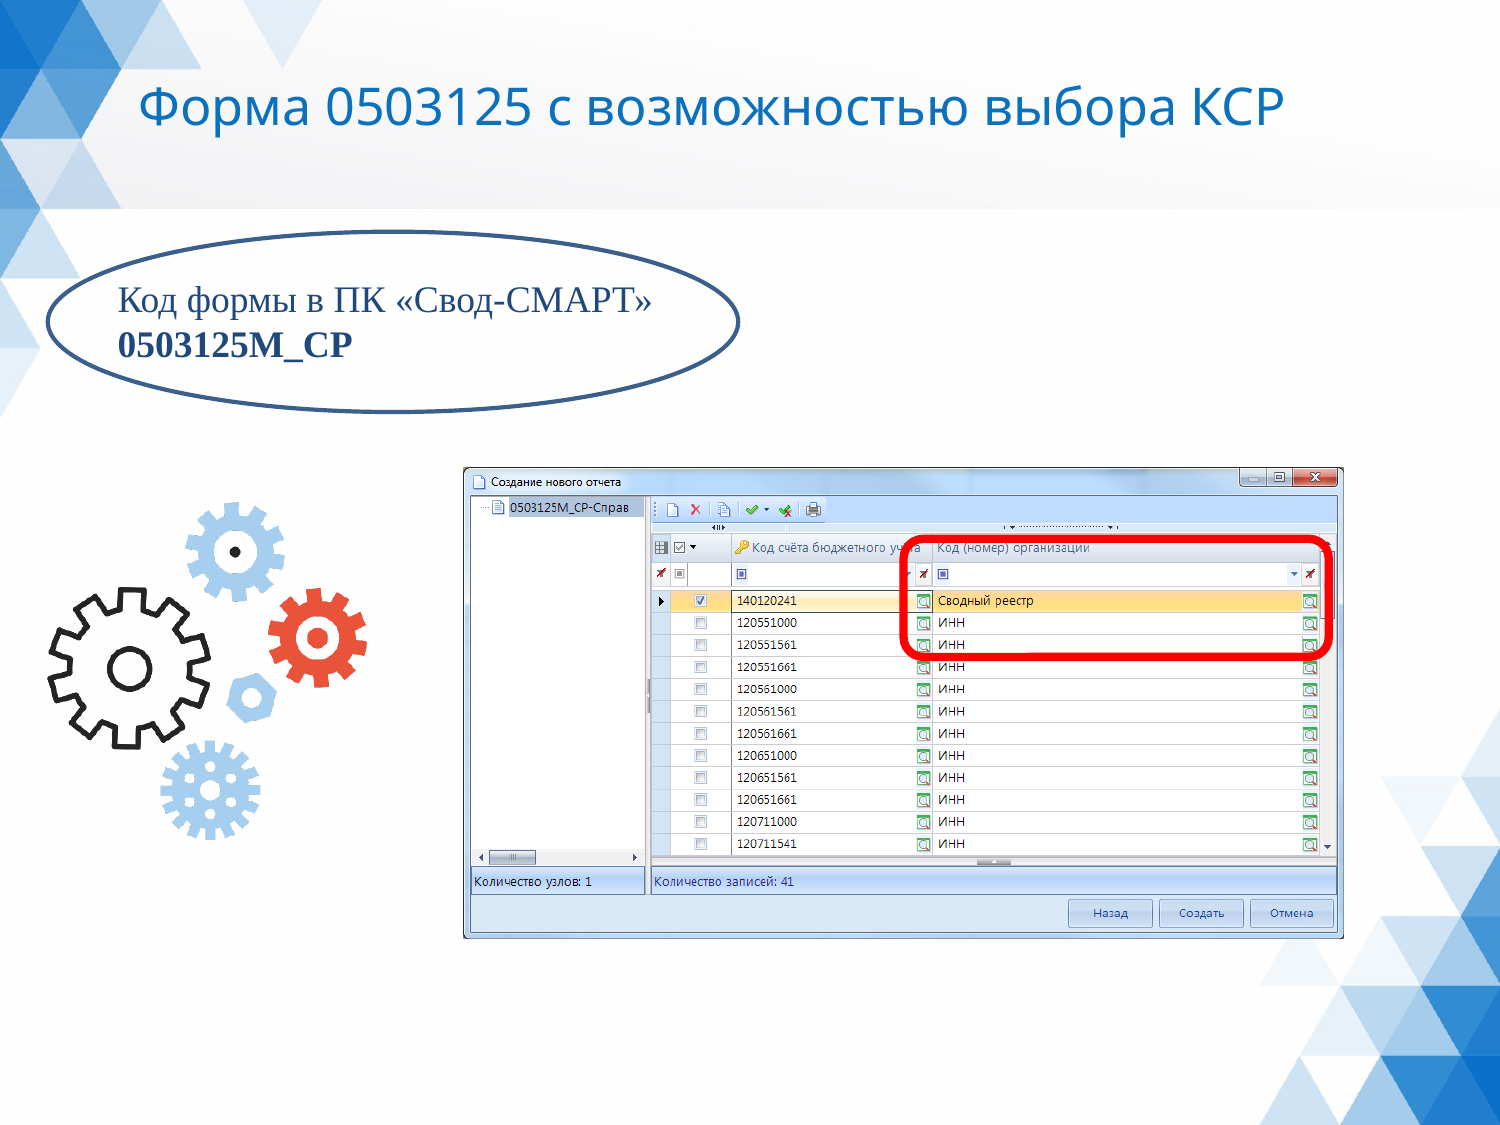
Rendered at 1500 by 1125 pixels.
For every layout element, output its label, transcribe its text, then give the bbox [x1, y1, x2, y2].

picture [0, 0, 1500, 1125]
text_box [45, 229, 741, 415]
text_box Форма 0503125 с возможностью выбора КСР [123, 66, 1500, 144]
